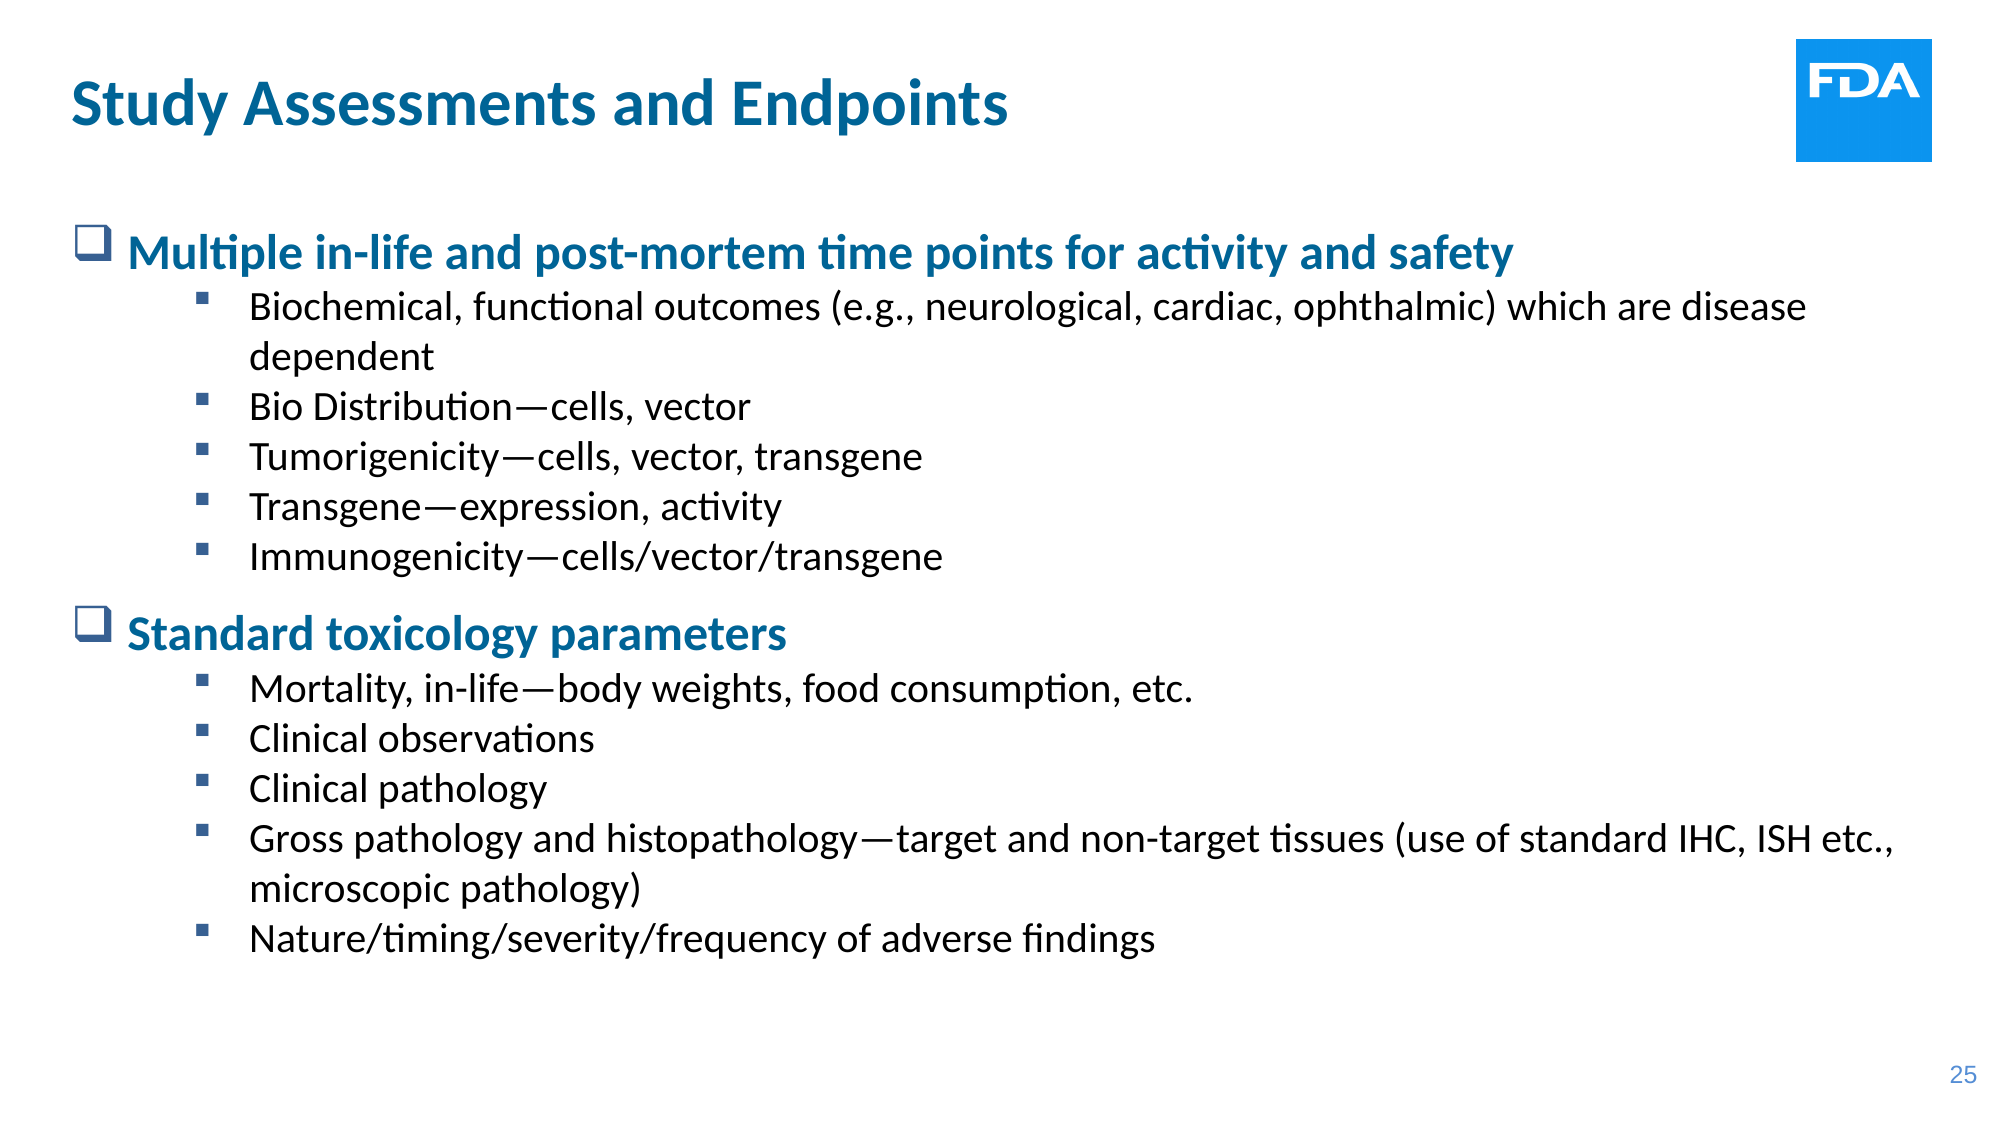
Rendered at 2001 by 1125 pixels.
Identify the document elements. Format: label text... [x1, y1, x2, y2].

text_box Study Assessments and Endpoints [56, 35, 1944, 161]
text_box Multiple in-life and post-mortem time points for activity and safety Biochemical, functional outcomes (e.g., neurological, cardiac, ophthalmic) which are disease dependent Bio Distribution—cells, vector Tumorigenicity—cells, vector, transgene Transgene—expression, activity Immunogenicity—cells/vector/transgene Standard toxicology parameters Mortality, in-life—body weights, food consumption, etc. Clinical observations Clinical pathology Gross pathology and histopathology—target and non-target tissues (use of standard IHC, ISH etc., microscopic pathology) Nature/timing/severity/frequency of adverse findings [56, 211, 1944, 1018]
